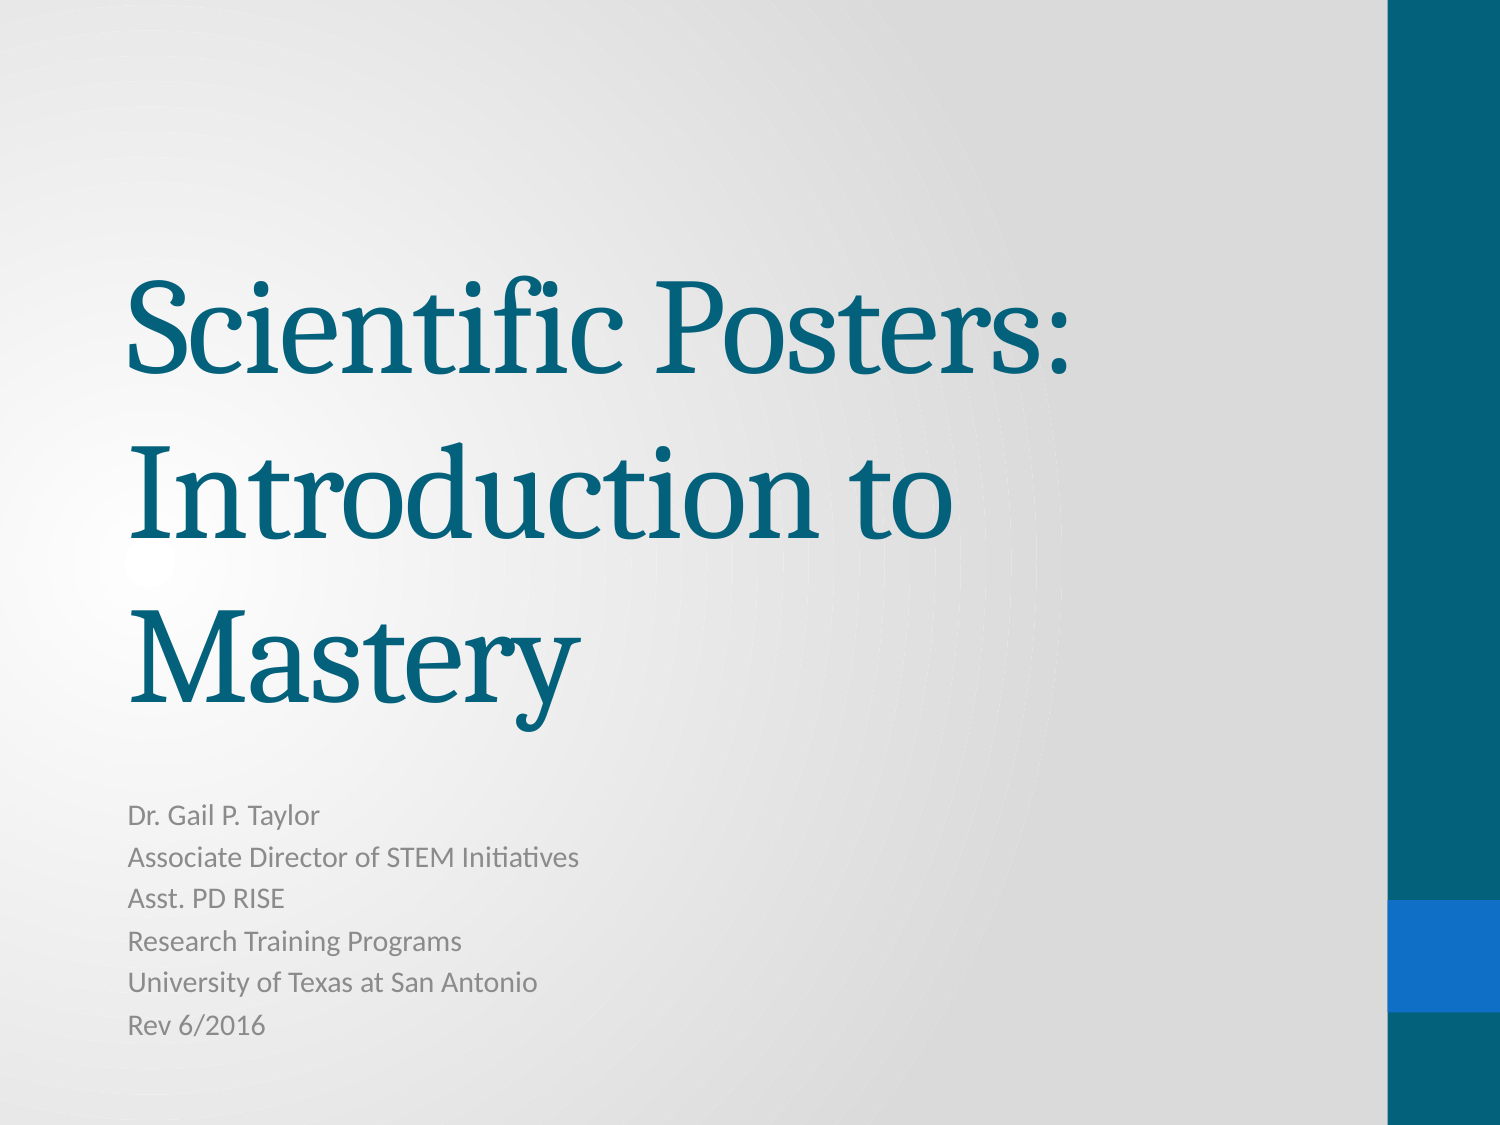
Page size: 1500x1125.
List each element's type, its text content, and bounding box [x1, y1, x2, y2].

title Scientific Posters: Introduction to Mastery [112, 312, 1350, 738]
subtitle Dr. Gail P. Taylor Associate Director of STEM Initiatives Asst. PD RISE Research Training Programs University of Texas at San Antonio Rev 6/2016 [112, 787, 1173, 1050]
